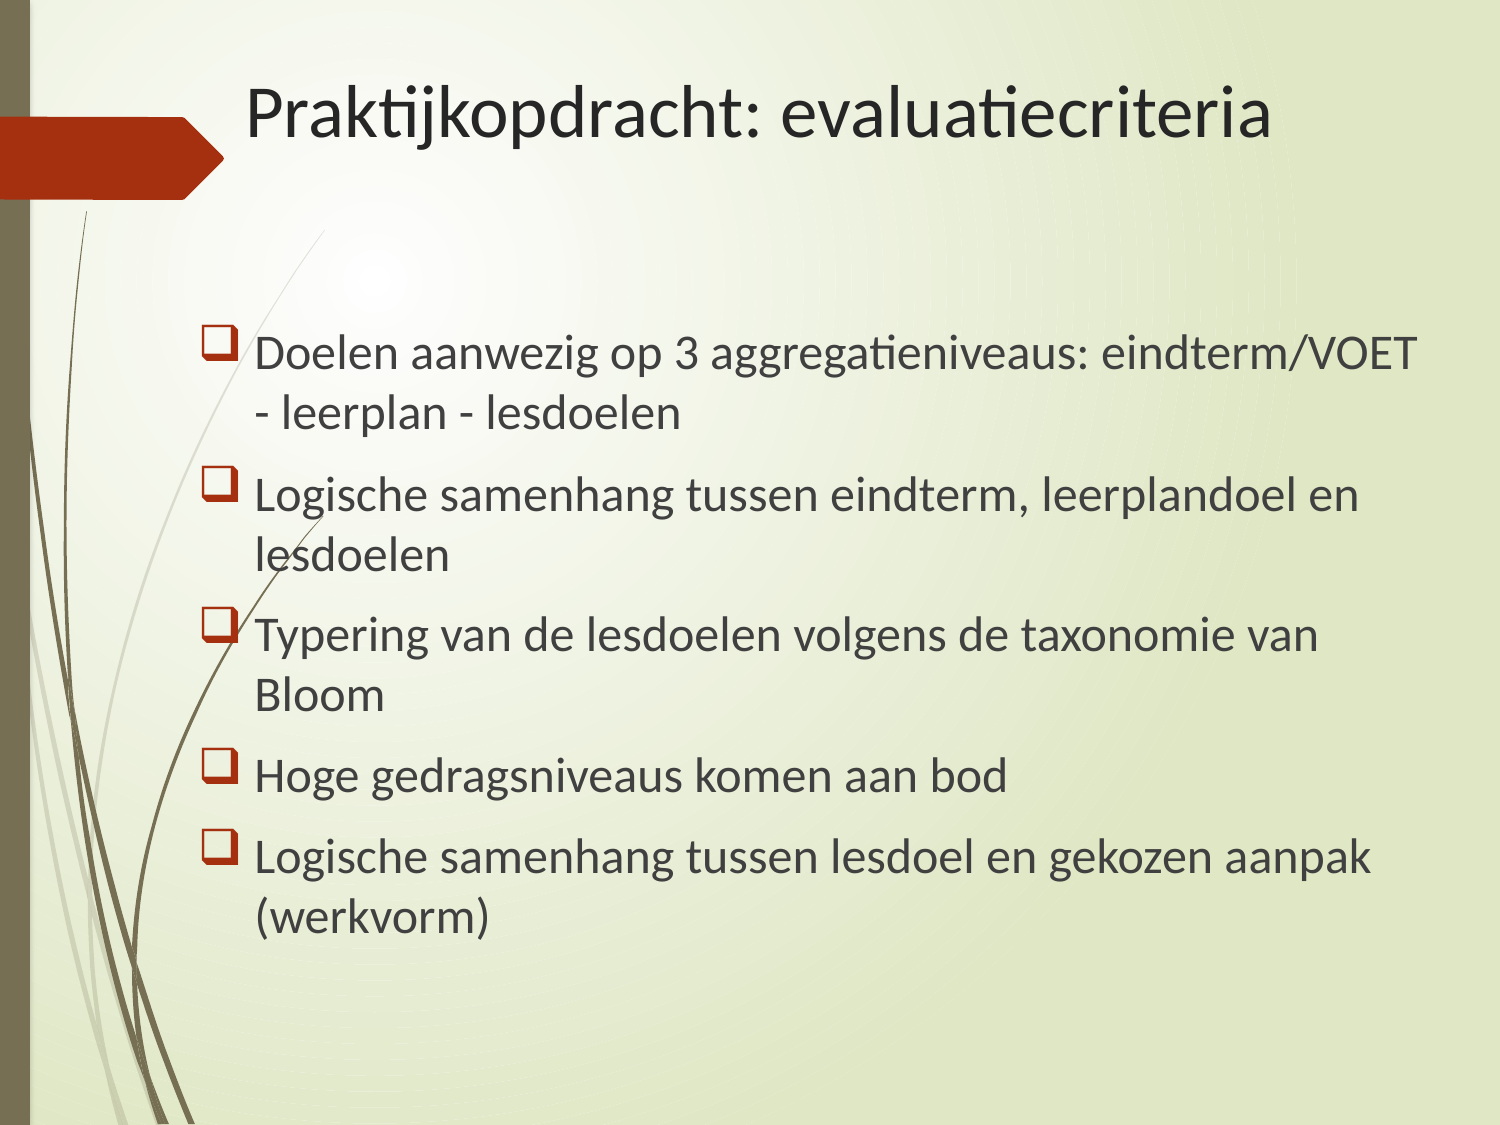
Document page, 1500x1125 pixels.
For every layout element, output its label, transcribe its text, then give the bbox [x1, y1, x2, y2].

title Praktijkopdracht: evaluatiecriteria [230, 54, 1500, 221]
list Doelen aanwezig op 3 aggregatieniveaus: eindterm/VOET - leerplan - lesdoelen Logische samenhang tussen eindterm, leerplandoel en lesdoelen Typering van de lesdoelen volgens de taxonomie van Bloom Hoge gedragsniveaus komen aan bod Logische samenhang tussen lesdoel en gekozen aanpak (werkvorm) [183, 231, 1438, 1035]
